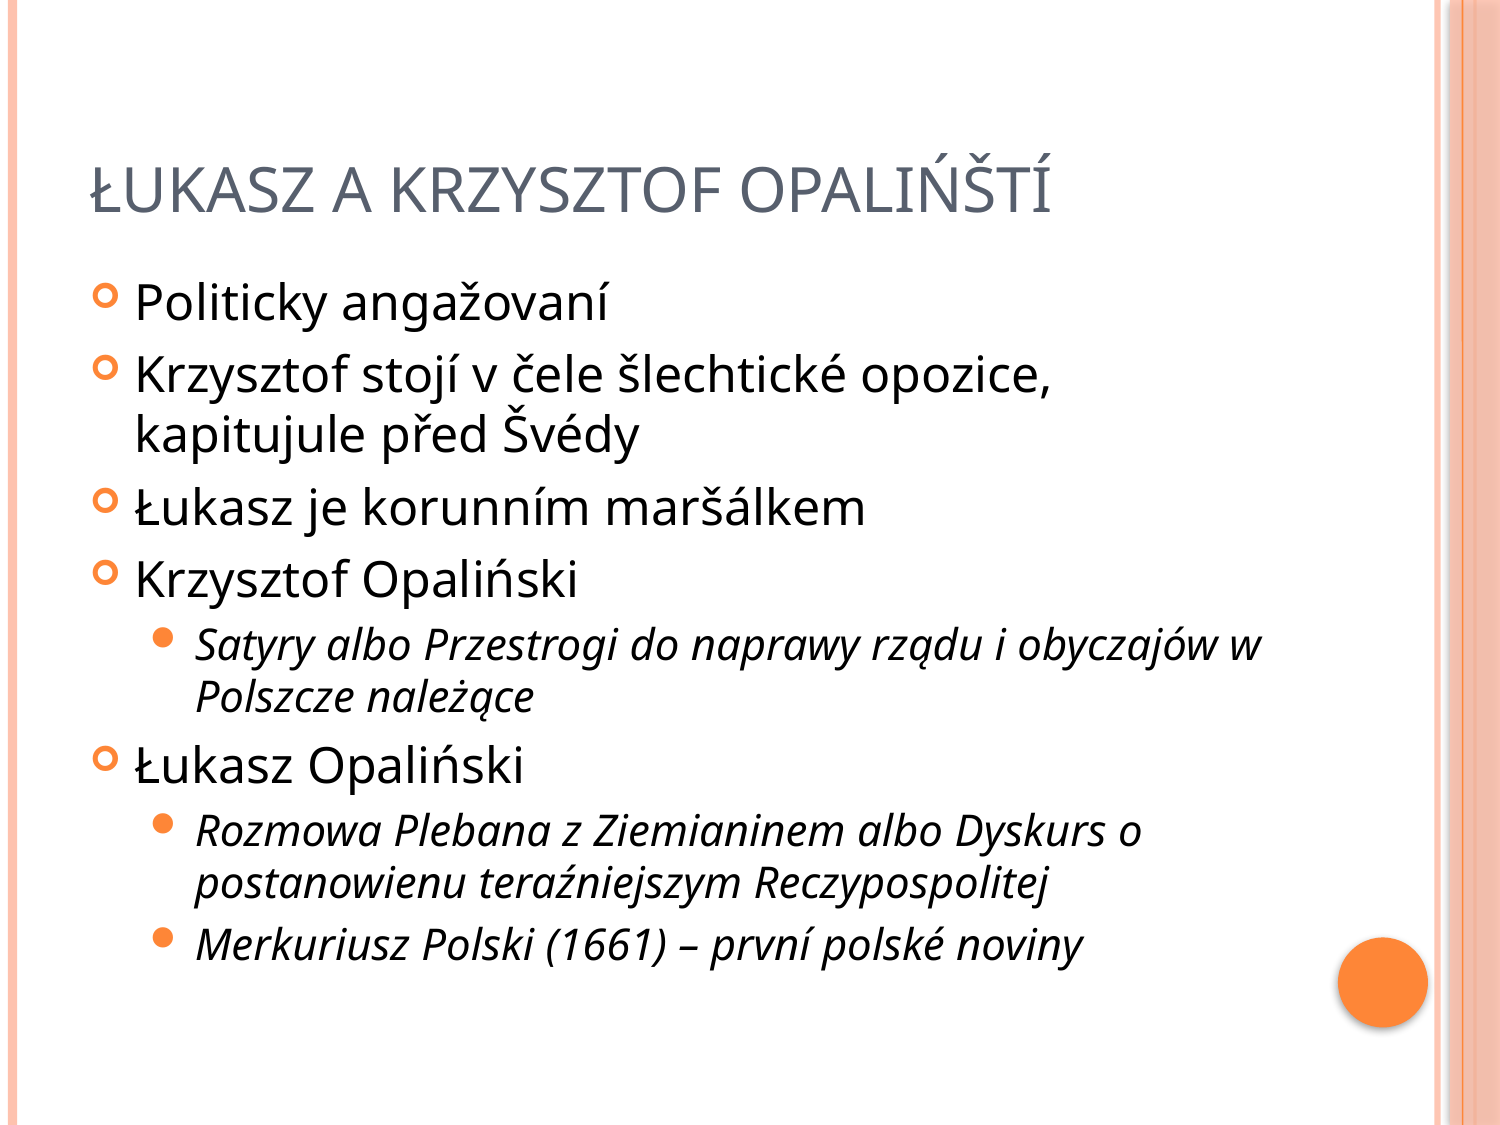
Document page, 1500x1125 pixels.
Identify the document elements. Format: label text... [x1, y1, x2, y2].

list Politicky angažovaní Krzysztof stojí v čele šlechtické opozice, kapitujule před Švédy Łukasz je korunním maršálkem Krzysztof Opaliński Satyry albo Przestrogi do naprawy rządu i obyczajów w Polszcze należące Łukasz Opaliński Rozmowa Plebana z Ziemianinem albo Dyskurs o postanowienu teraźniejszym Reczypospolitej Merkuriusz Polski (1661) – první polské noviny [75, 262, 1300, 1062]
title Łukasz a Krzysztof Opalińští [75, 45, 1300, 233]
